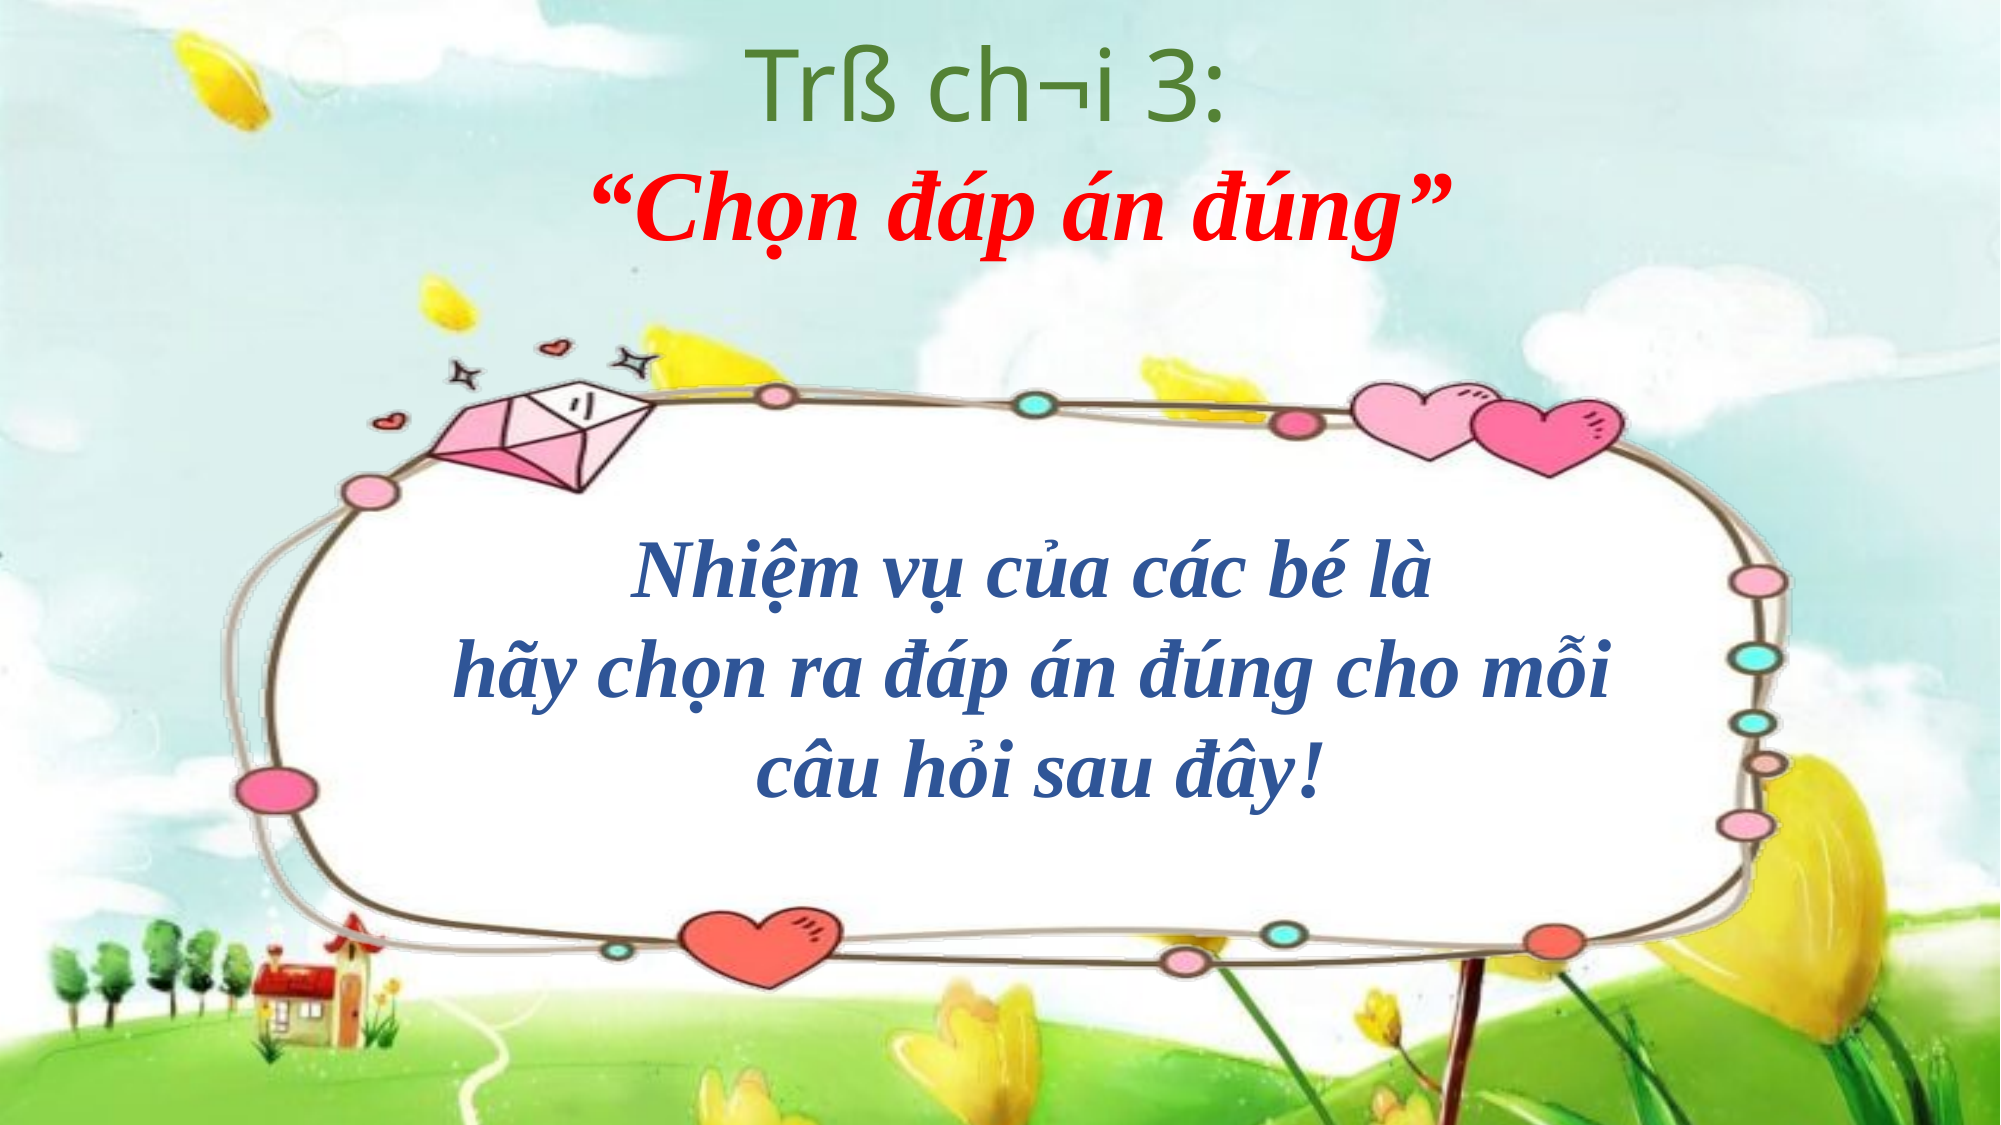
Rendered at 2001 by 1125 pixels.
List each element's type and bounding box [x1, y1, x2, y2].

text_box [175, 201, 1825, 1125]
picture [0, 0, 2000, 1125]
